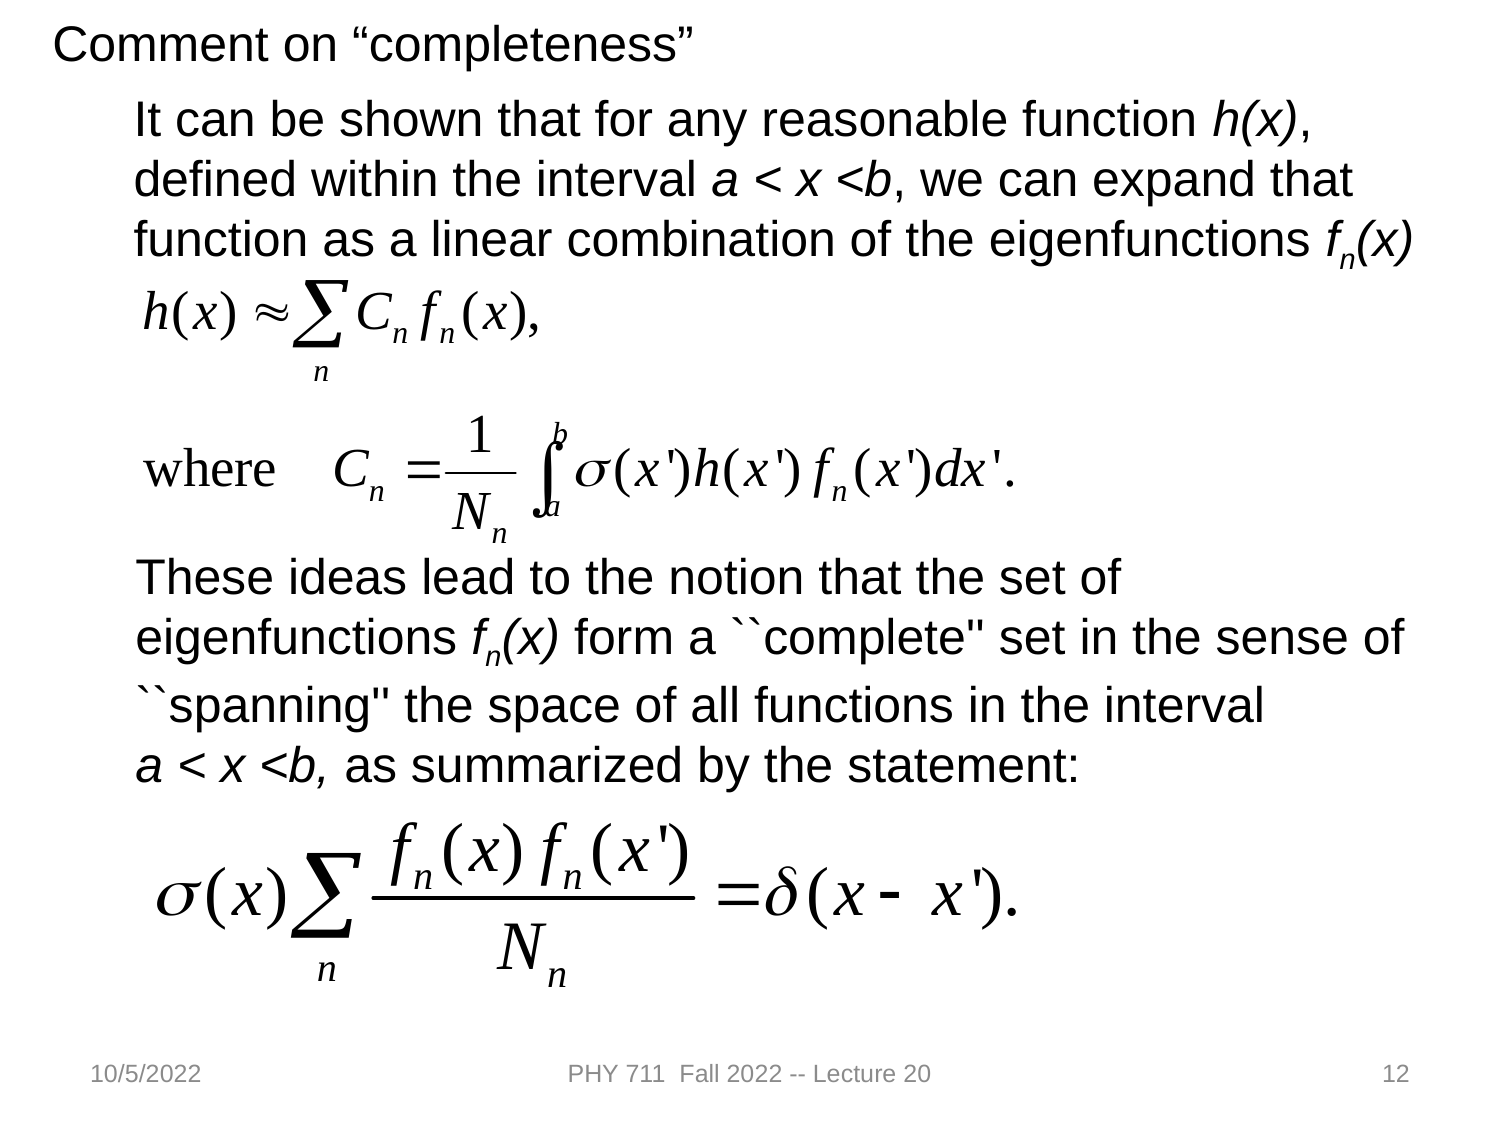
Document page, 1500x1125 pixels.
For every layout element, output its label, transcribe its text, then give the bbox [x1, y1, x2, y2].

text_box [149, 807, 1026, 997]
text_box Comment on “completeness” [37, 3, 1138, 79]
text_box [137, 273, 1019, 553]
footer PHY 711 Fall 2022 -- Lecture 20 [512, 1042, 988, 1103]
text_box These ideas lead to the notion that the set of eigenfunctions fn(x) form a ``complete'' set in the sense of ``spanning'' the space of all functions in the interval a < x <b, as summarized by the statement: [120, 537, 1421, 801]
slide_number 12 [1074, 1042, 1425, 1103]
text_box It can be shown that for any reasonable function h(x), defined within the interval a < x <b, we can expand that function as a linear combination of the eigenfunctions fn(x) [118, 79, 1457, 283]
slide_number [75, 1042, 425, 1103]
